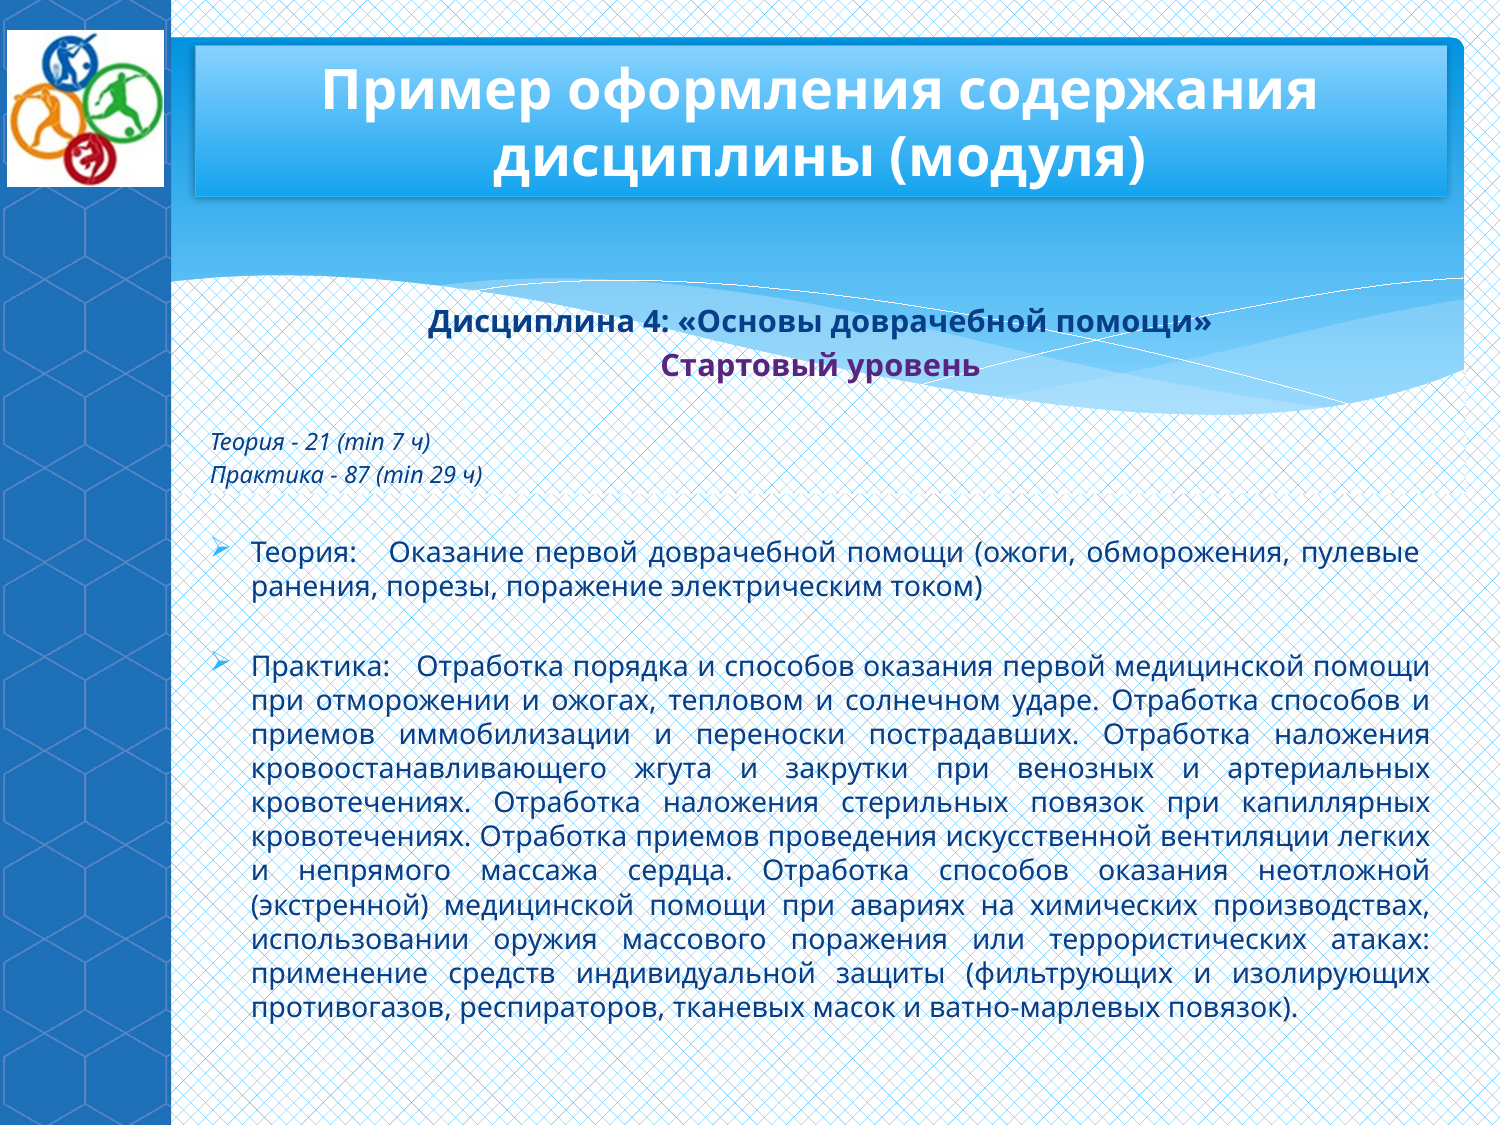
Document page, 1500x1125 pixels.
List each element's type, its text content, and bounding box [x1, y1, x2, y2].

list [172, 0, 1500, 1125]
list Дисциплина 4: «Основы доврачебной помощи» Стартовый уровень Теория - 21 (min 7 ч) Практика - 87 (min 29 ч) Теория: Оказание первой доврачебной помощи (ожоги, обморожения, пулевые ранения, порезы, поражение электрическим током) Практика: Отработка порядка и способов оказания первой медицинской помощи при отморожении и ожогах, тепловом и солнечном ударе. Отработка способов и приемов иммобилизации и переноски пострадавших. Отработка наложения кровоостанавливающего жгута и закрутки при венозных и артериальных кровотечениях. Отработка наложения стерильных повязок при капиллярных кровотечениях. Отработка приемов проведения искусственной вентиляции легких и непрямого массажа сердца. Отработка способов оказания неотложной (экстренной) медицинской помощи при авариях на химических производствах, использовании оружия массового поражения или террористических атаках: применение средств индивидуальной защиты (фильтрующих и изолирующих противогазов, респираторов, тканевых масок и ватно-марлевых повязок). [194, 208, 1447, 1059]
picture [0, 0, 172, 1125]
title Пример оформления содержания дисциплины (модуля) [194, 45, 1447, 197]
